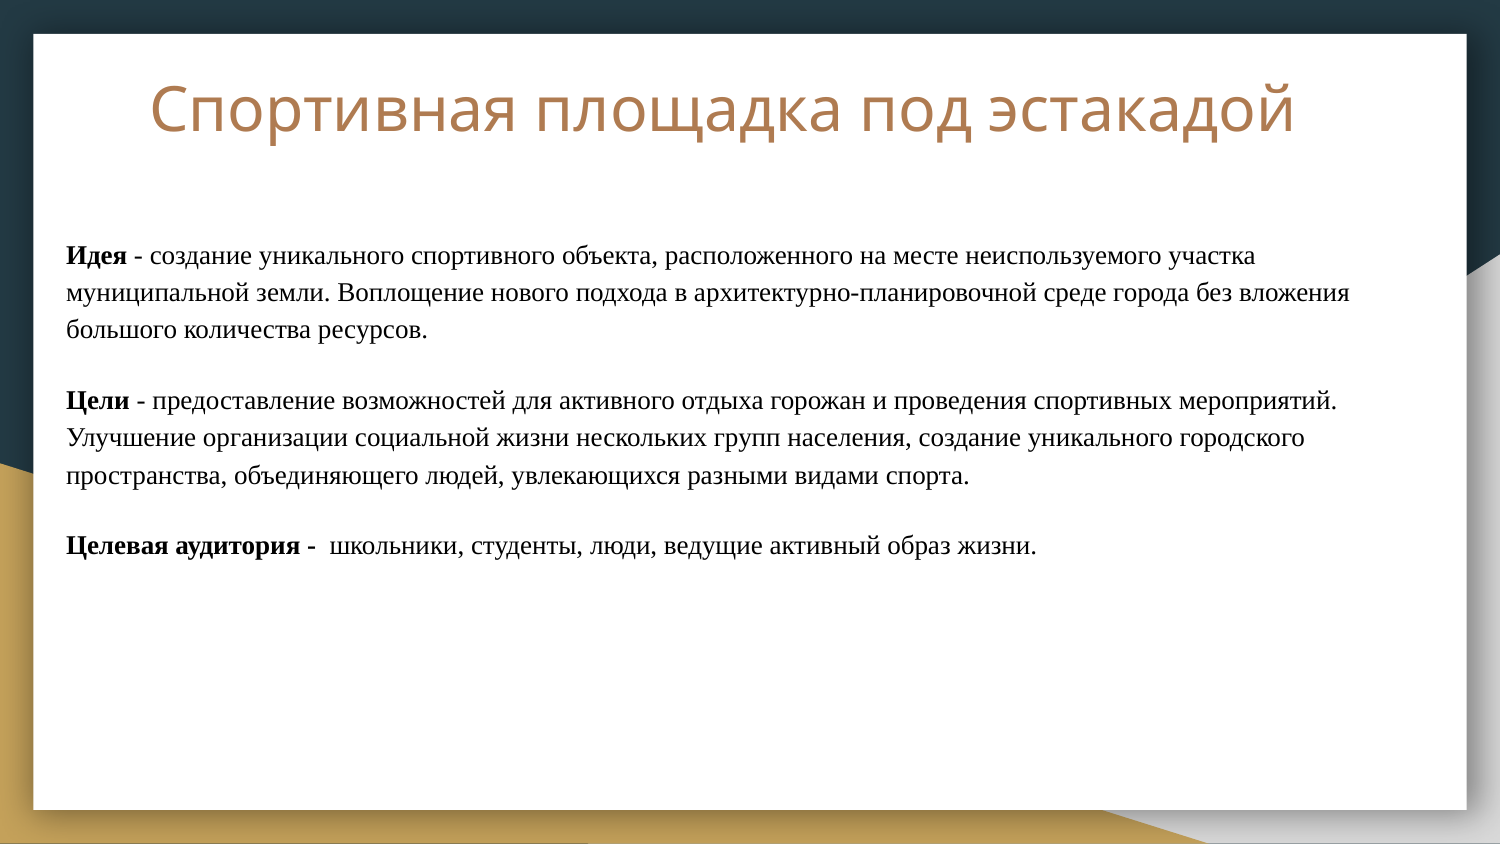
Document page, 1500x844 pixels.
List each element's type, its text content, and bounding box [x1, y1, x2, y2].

title Спортивная площадка под эстакадой [134, 53, 1366, 211]
list Идея - создание уникального спортивного объекта, расположенного на месте неиспользуемого участка муниципальной земли. Воплощение нового подхода в архитектурно-планировочной среде города без вложения большого количества ресурсов. Цели - предоставление возможностей для активного отдыха горожан и проведения спортивных мероприятий. Улучшение организации социальной жизни нескольких групп населения, создание уникального городского пространства, объединяющего людей, увлекающихся разными видами спорта. Целевая аудитория - школьники, студенты, люди, ведущие активный образ жизни. [51, 217, 1449, 804]
